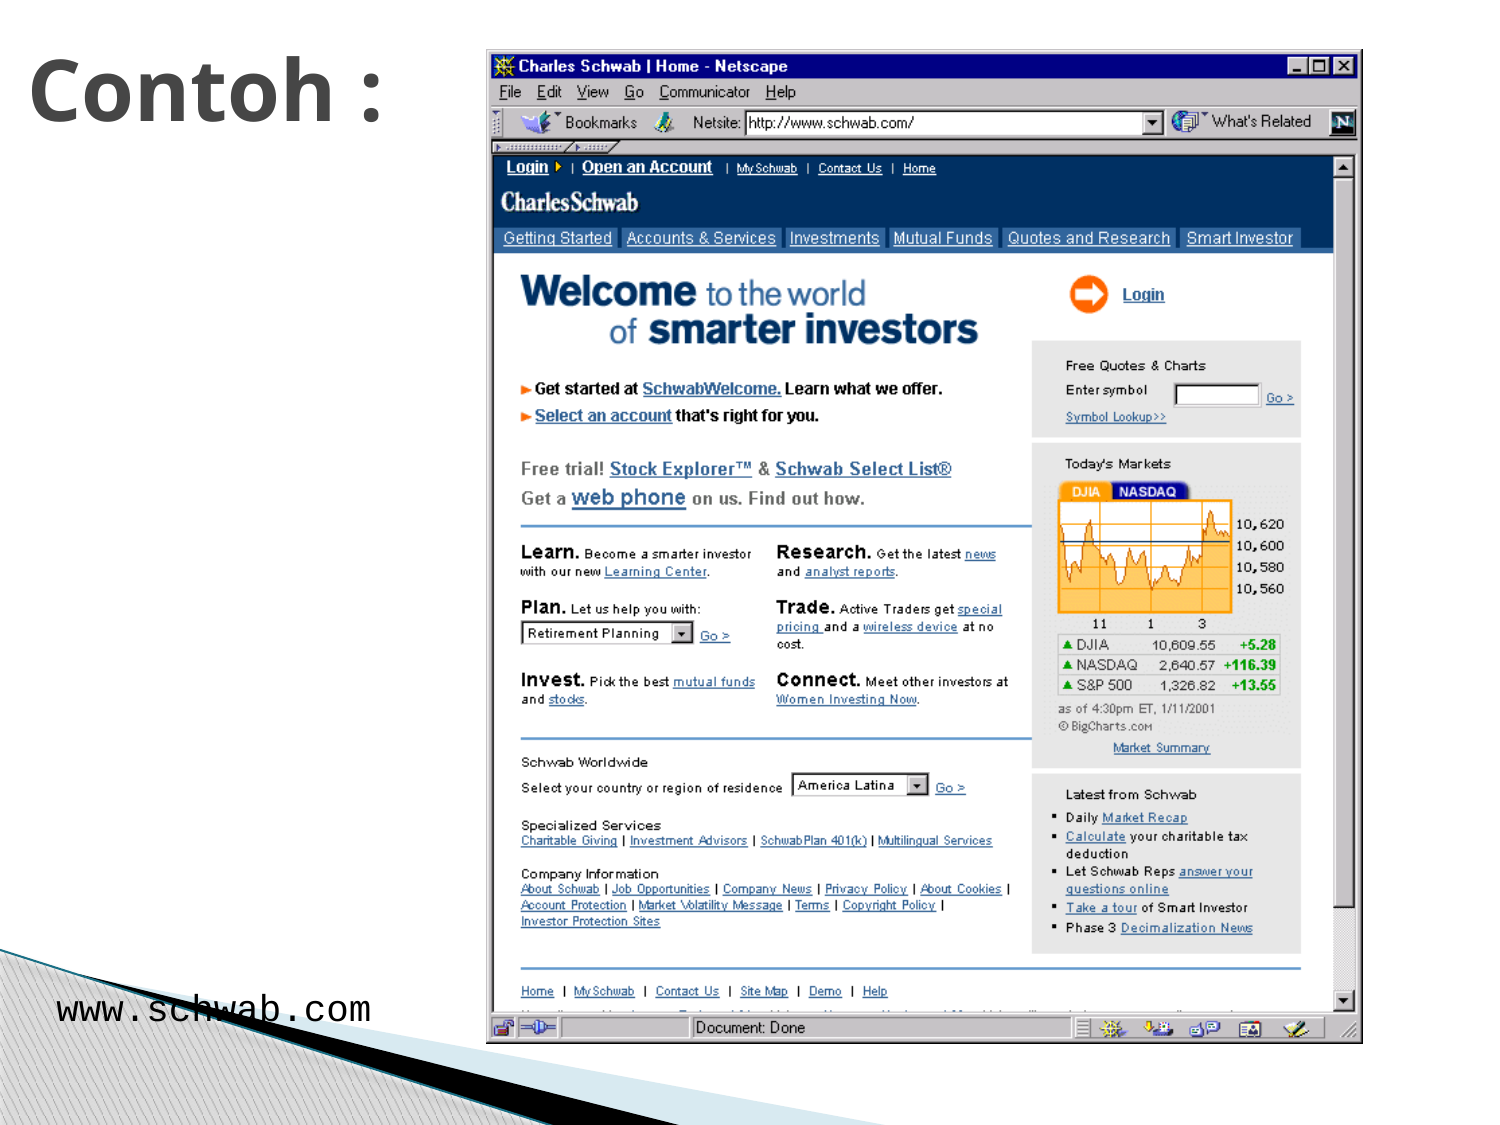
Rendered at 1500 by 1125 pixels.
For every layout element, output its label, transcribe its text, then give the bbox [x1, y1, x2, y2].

title Contoh : [12, 24, 550, 150]
text_box www.schwab.com [41, 976, 387, 1037]
picture [486, 49, 1363, 1044]
